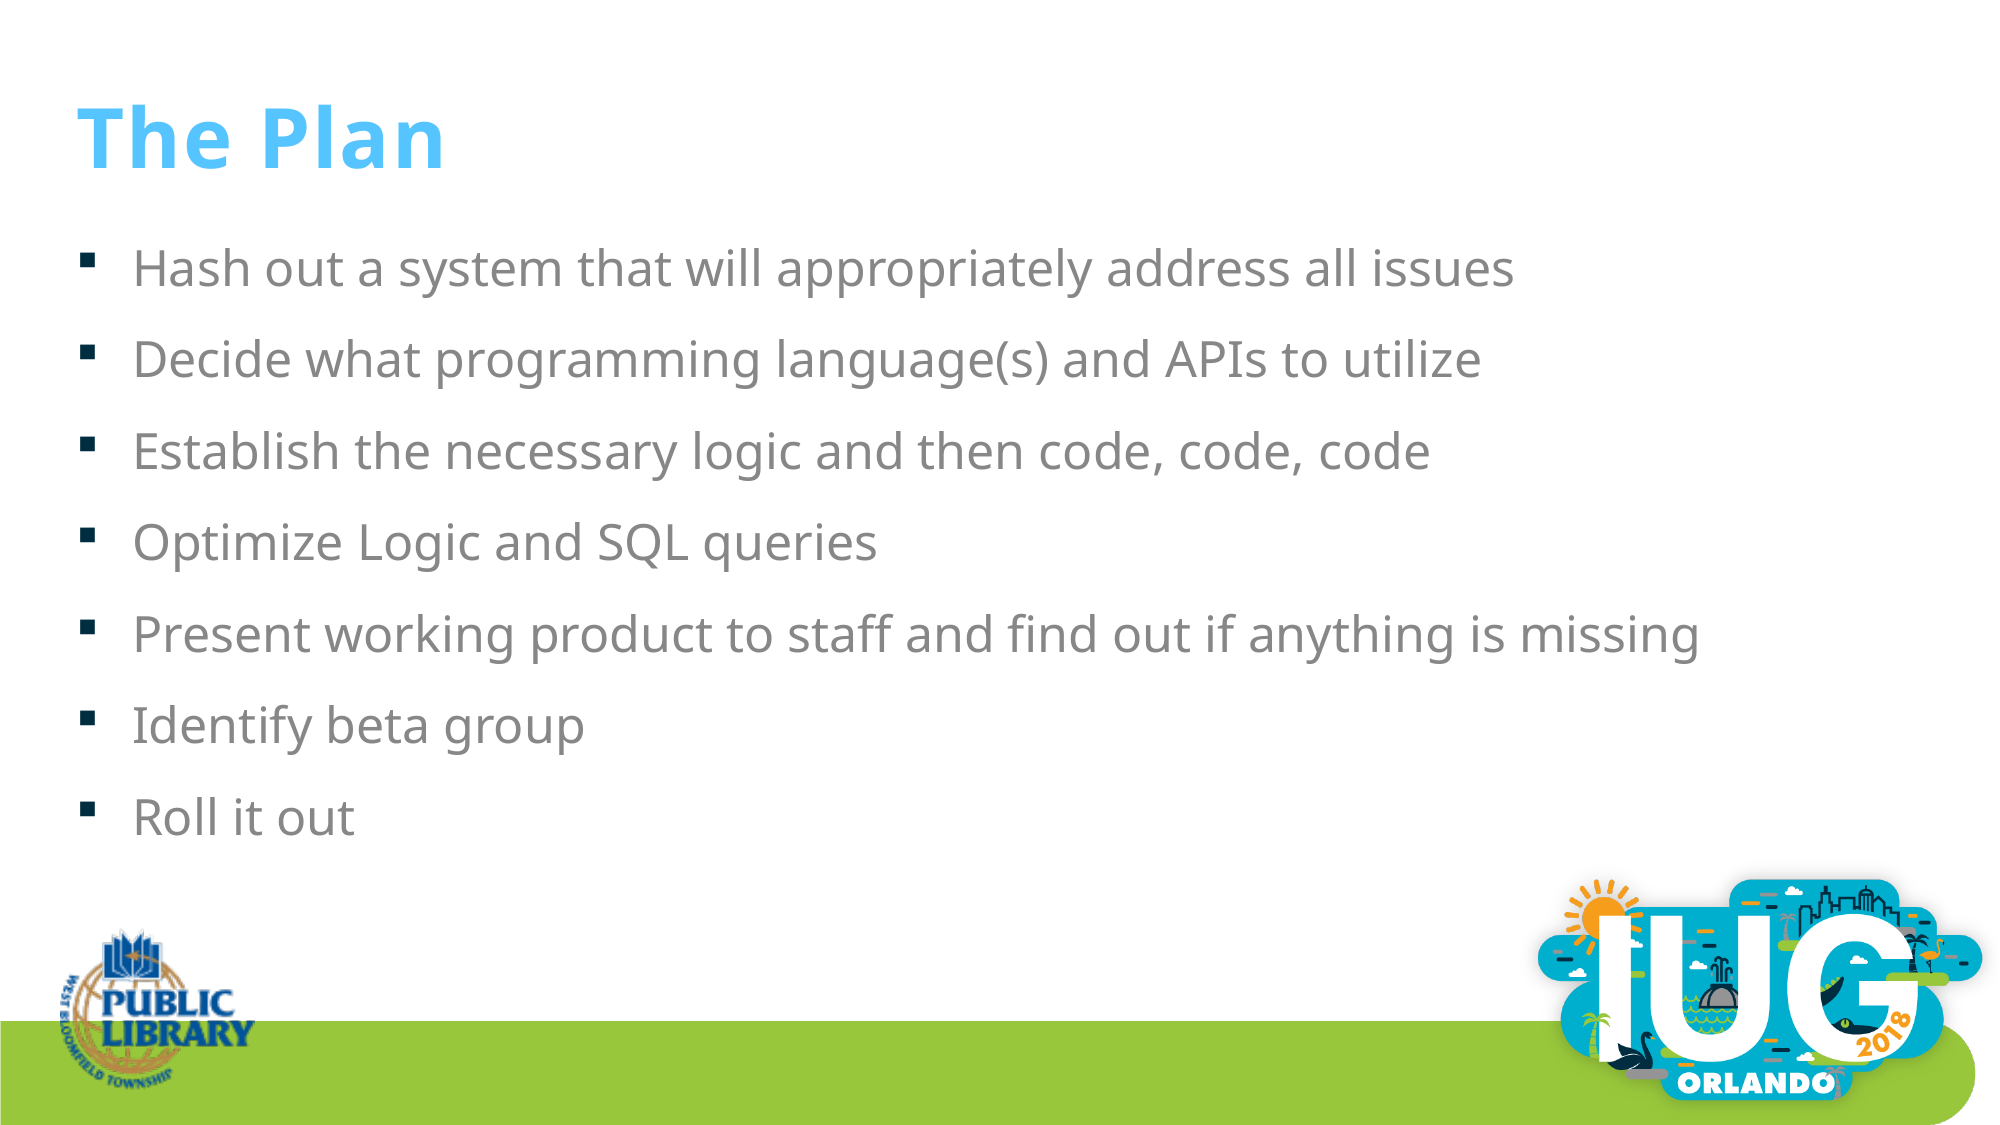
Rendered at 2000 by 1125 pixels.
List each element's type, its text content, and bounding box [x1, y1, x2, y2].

title The Plan [60, 82, 1786, 194]
list Hash out a system that will appropriately address all issues Decide what programming language(s) and APIs to utilize Establish the necessary logic and then code, code, code Optimize Logic and SQL queries Present working product to staff and find out if anything is missing Identify beta group Roll it out [60, 235, 1934, 925]
picture [0, 0, 2000, 1125]
